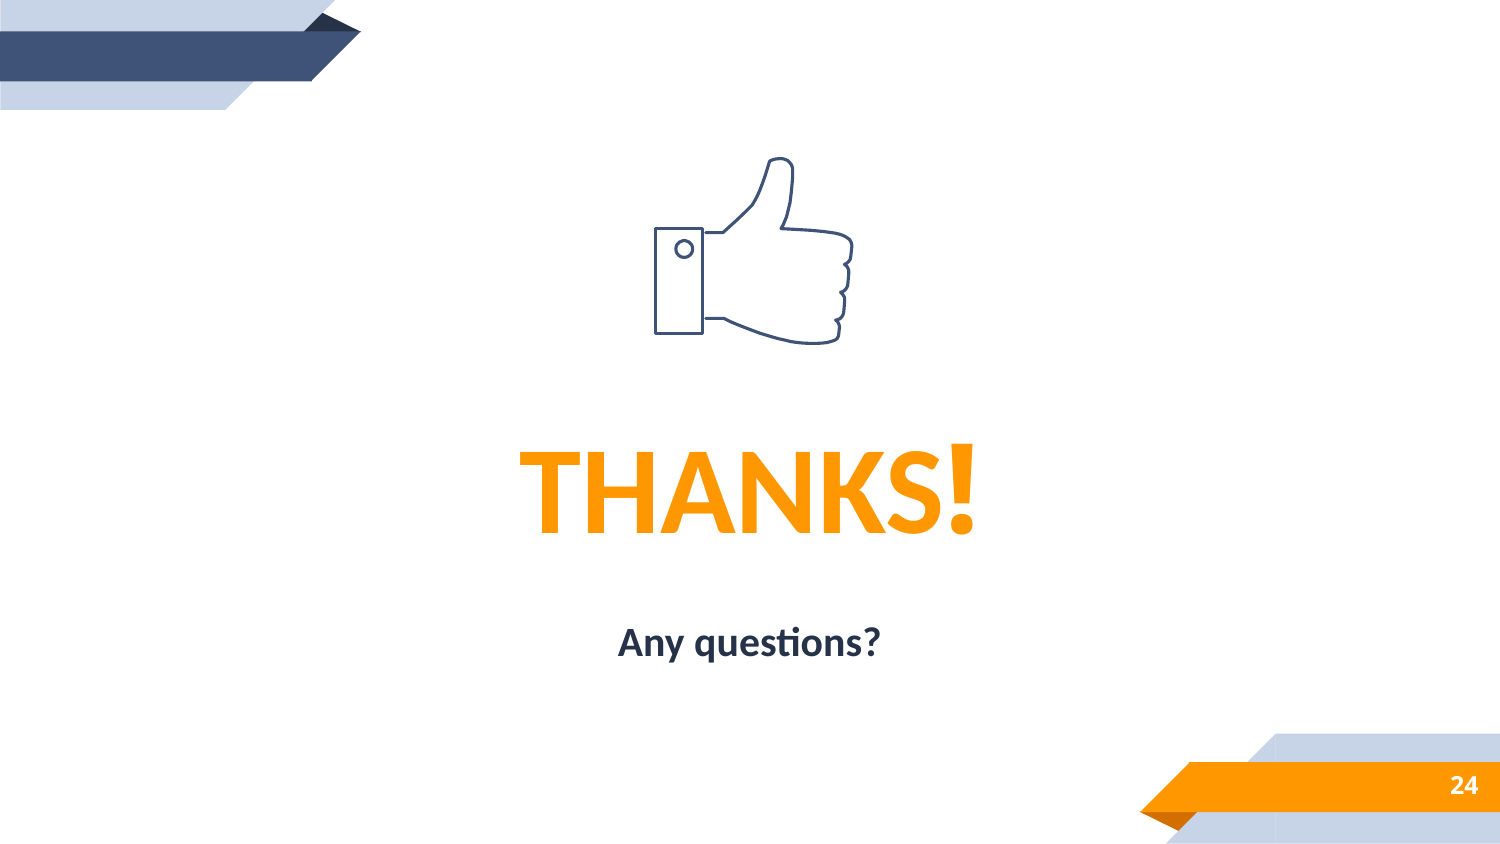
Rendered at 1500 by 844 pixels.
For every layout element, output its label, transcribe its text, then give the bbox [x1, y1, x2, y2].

slide_number 24 [1249, 760, 1494, 813]
subtitle Any questions? [209, 529, 1291, 750]
title THANKS! [209, 387, 1291, 529]
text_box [655, 158, 853, 344]
